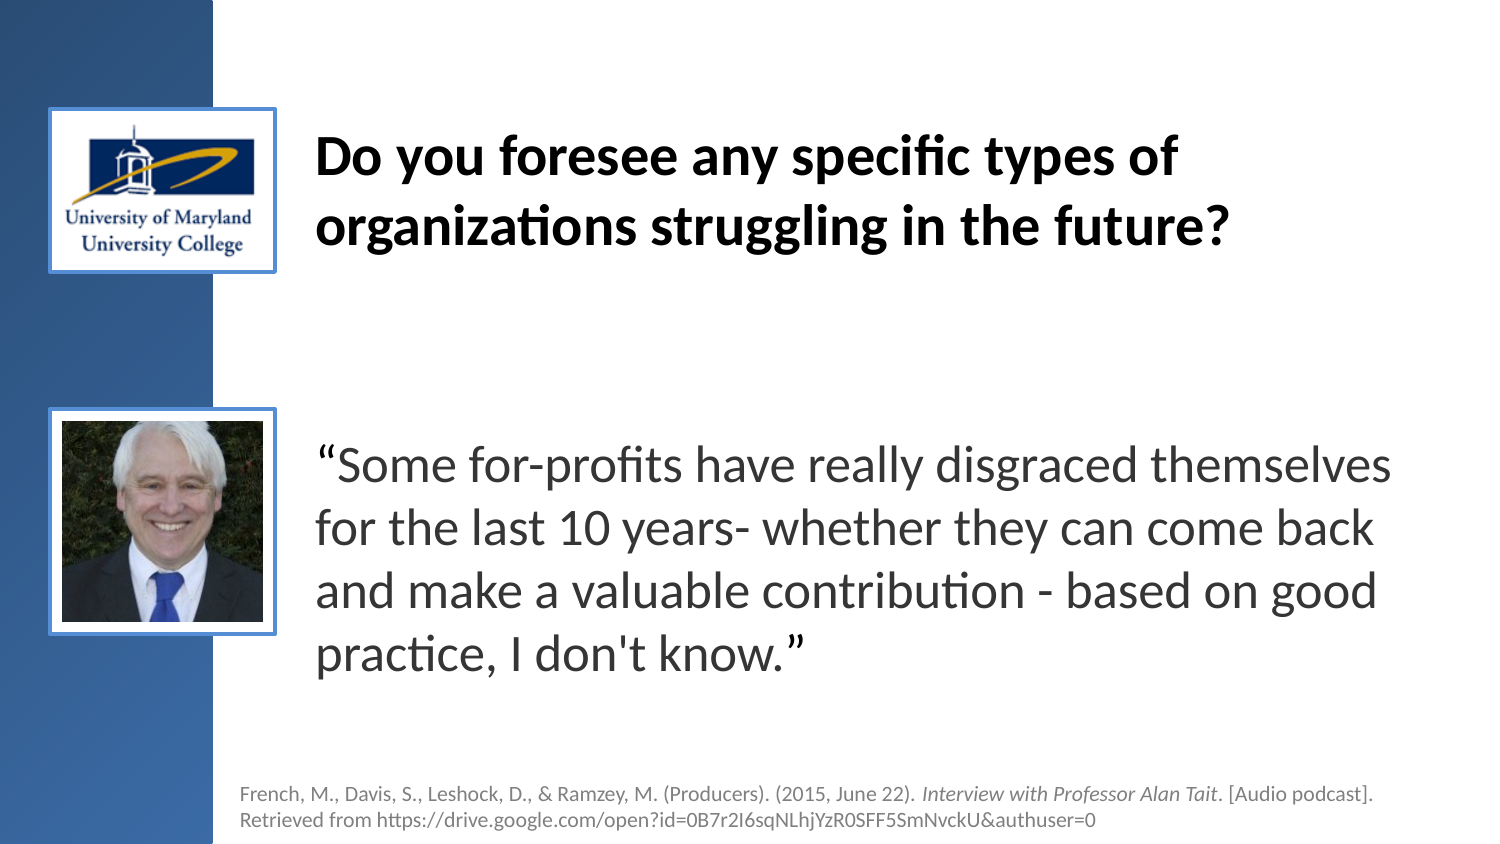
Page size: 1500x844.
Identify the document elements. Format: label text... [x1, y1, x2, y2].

text_box [0, 0, 214, 844]
subtitle “Some for-profits have really disgraced themselves for the last 10 years- whether they can come back and make a valuable contribution - based on good practice, I don't know.” [300, 421, 1413, 735]
text_box French, M., Davis, S., Leshock, D., & Ramzey, M. (Producers). (2015, June 22). Interview with Professor Alan Tait. [Audio podcast]. Retrieved from https://drive.google.com/open?id=0B7r2I6sqNLhjYzR0SFF5SmNvckU&authuser=0 [225, 771, 1475, 844]
text_box [48, 107, 277, 274]
picture [62, 121, 258, 260]
title Do you foresee any specific types of organizations struggling in the future? [300, 96, 1463, 278]
picture [62, 421, 263, 623]
text_box [48, 407, 277, 636]
